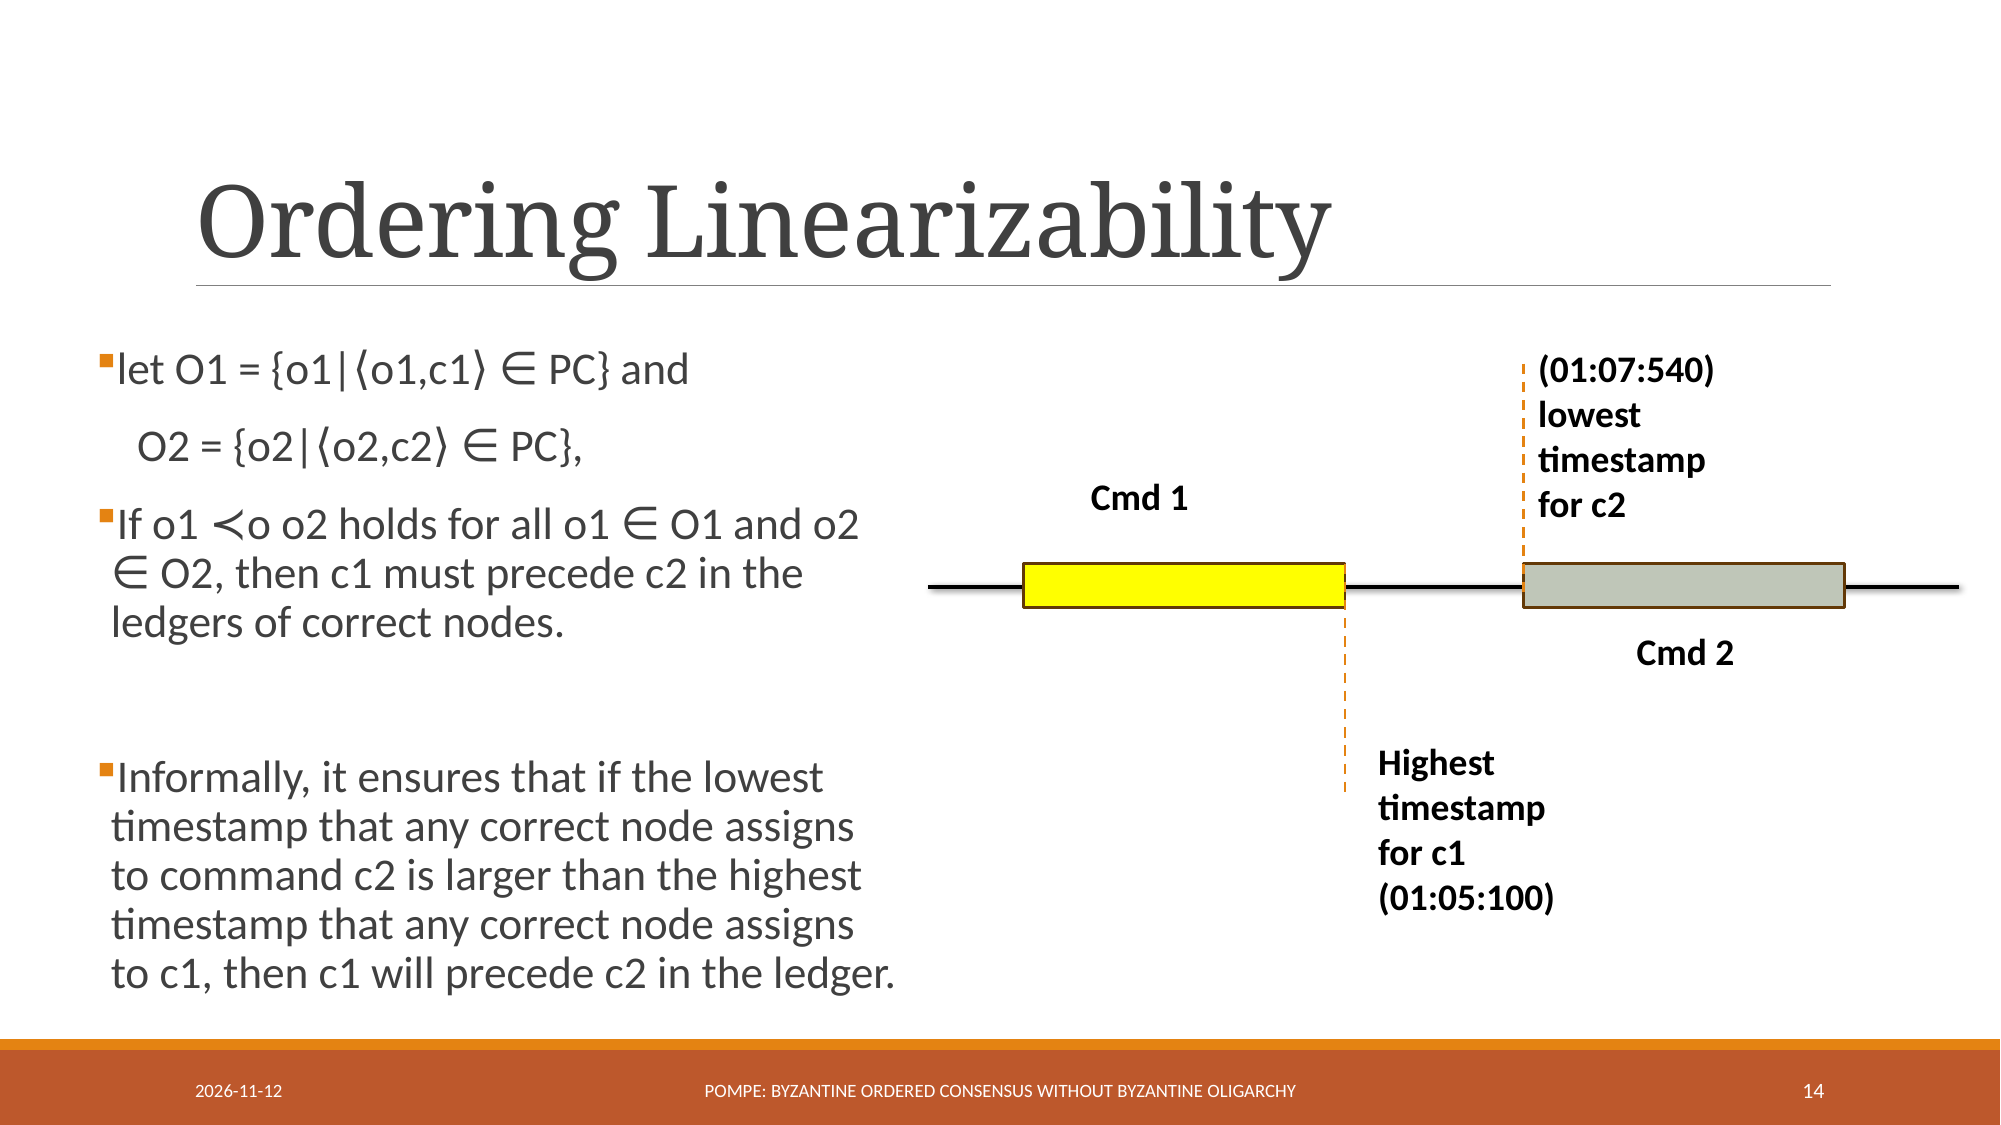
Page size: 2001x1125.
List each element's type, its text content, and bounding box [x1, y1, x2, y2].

slide_number 14 [1624, 1059, 1840, 1120]
title Ordering Linearizability [180, 47, 1830, 285]
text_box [927, 336, 1960, 929]
footer Pompe: Byzantine ordered Consensus without Byzantine Oligarchy [604, 1059, 1396, 1120]
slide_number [180, 1059, 586, 1120]
list let O1 = {o1|⟨o1,c1⟩ ∈ PC} and O2 = {o2|⟨o2,c2⟩ ∈ PC}, If o1 ≺o o2 holds for all o1 ∈ O1 and o2 ∈ O2, then c1 must precede c2 in the ledgers of correct nodes. Informally, it ensures that if the lowest timestamp that any correct node assigns to command c2 is larger than the highest timestamp that any correct node assigns to c1, then c1 will precede c2 in the ledger. [96, 337, 898, 1052]
